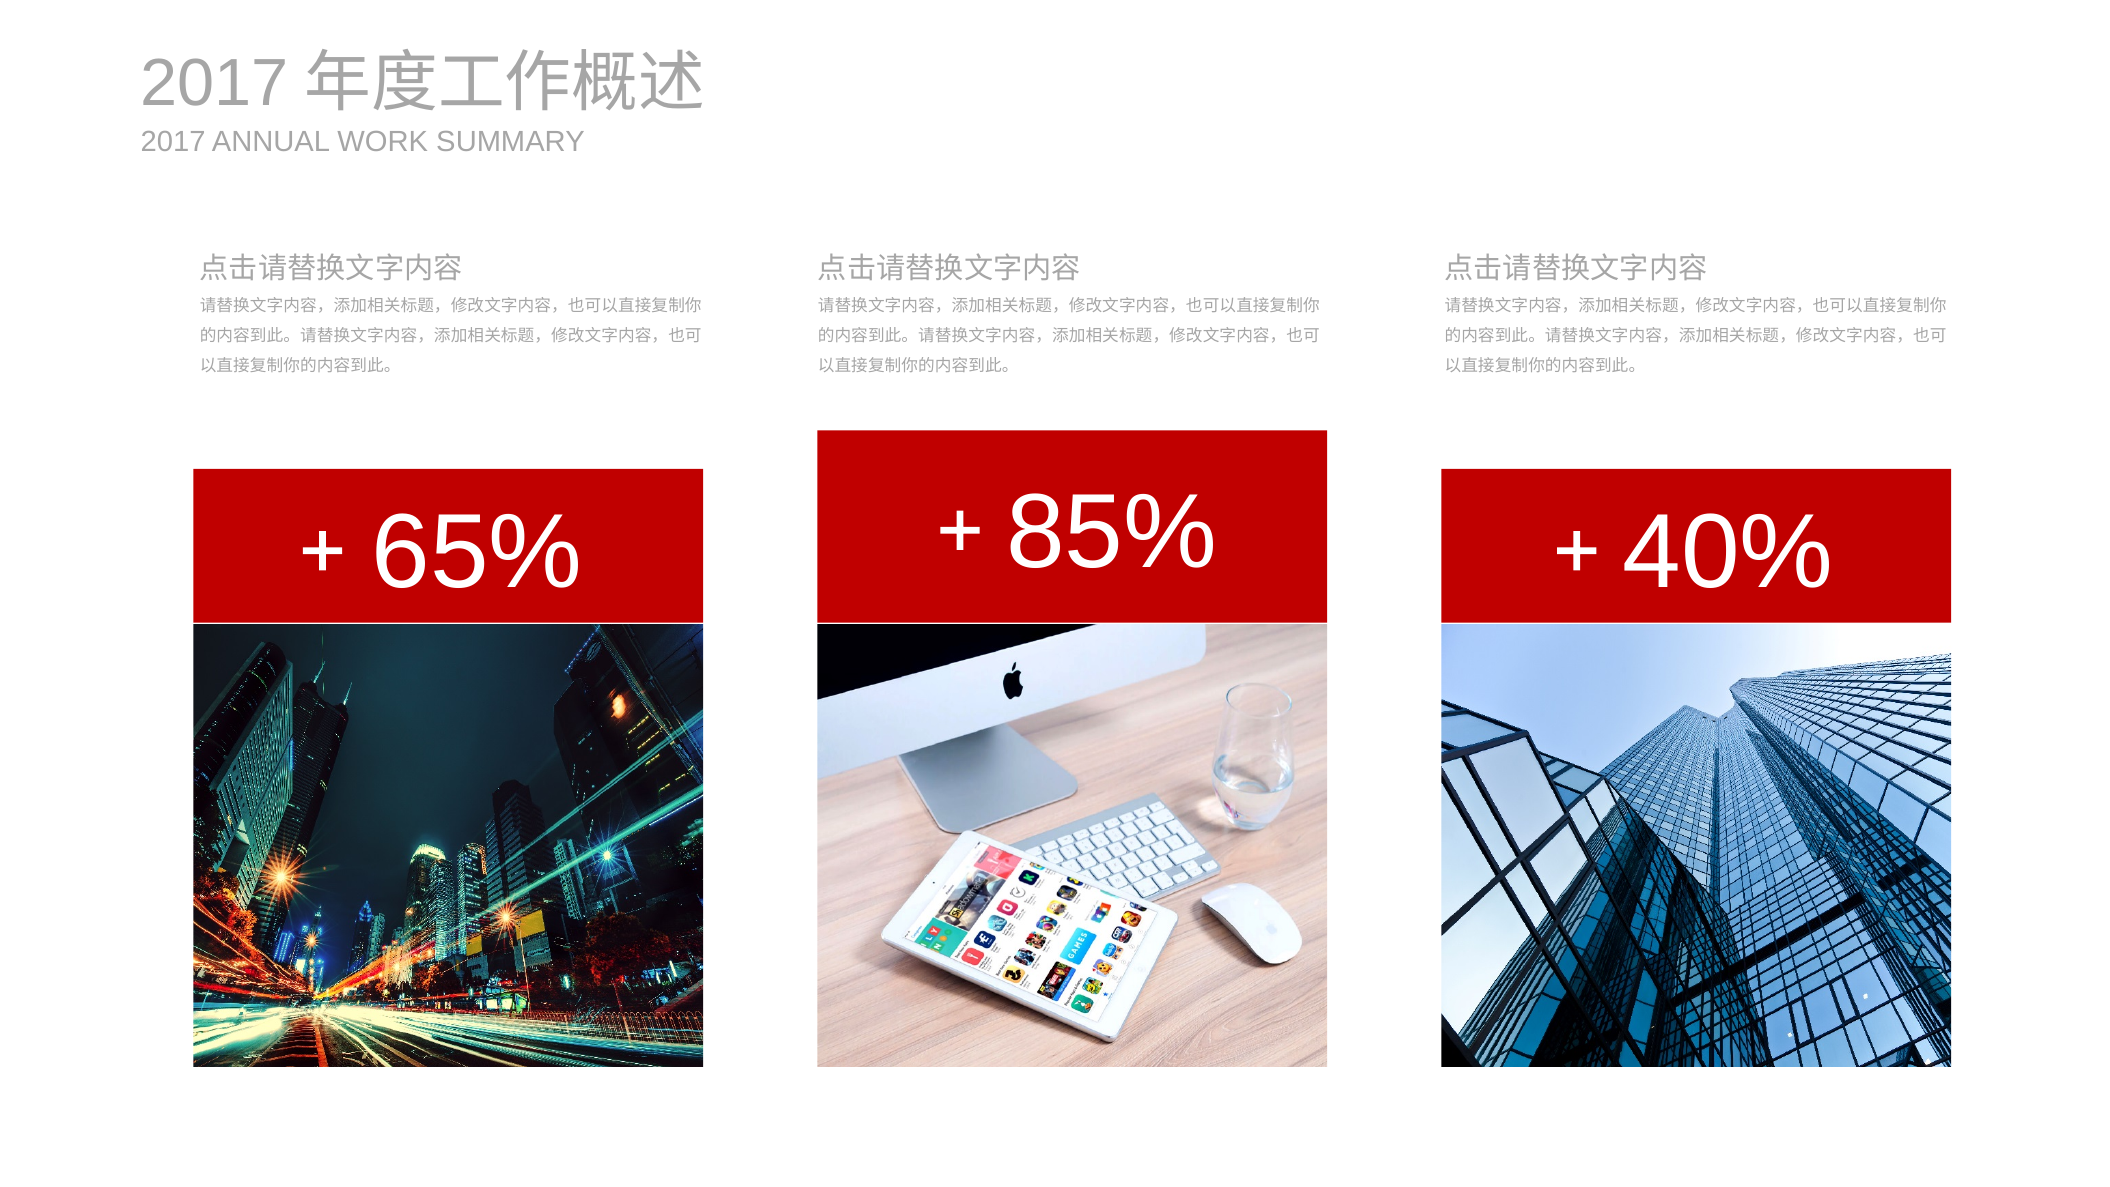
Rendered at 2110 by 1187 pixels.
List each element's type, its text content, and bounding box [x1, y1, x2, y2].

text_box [817, 430, 1328, 1067]
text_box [193, 468, 704, 1067]
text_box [1441, 468, 1952, 1067]
text_box 2017 ANNUAL WORK SUMMARY [140, 122, 602, 158]
text_box 点击请替换文字内容 请替换文字内容，添加相关标题，修改文字内容，也可以直接复制你的内容到此。请替换文字内容，添加相关标题，修改文字内容，也可以直接复制你的内容到此。 [1444, 232, 1948, 375]
text_box 2017年度工作概述 [140, 38, 789, 119]
text_box 点击请替换文字内容 请替换文字内容，添加相关标题，修改文字内容，也可以直接复制你的内容到此。请替换文字内容，添加相关标题，修改文字内容，也可以直接复制你的内容到此。 [817, 232, 1322, 375]
text_box 点击请替换文字内容 请替换文字内容，添加相关标题，修改文字内容，也可以直接复制你的内容到此。请替换文字内容，添加相关标题，修改文字内容，也可以直接复制你的内容到此。 [199, 232, 703, 375]
